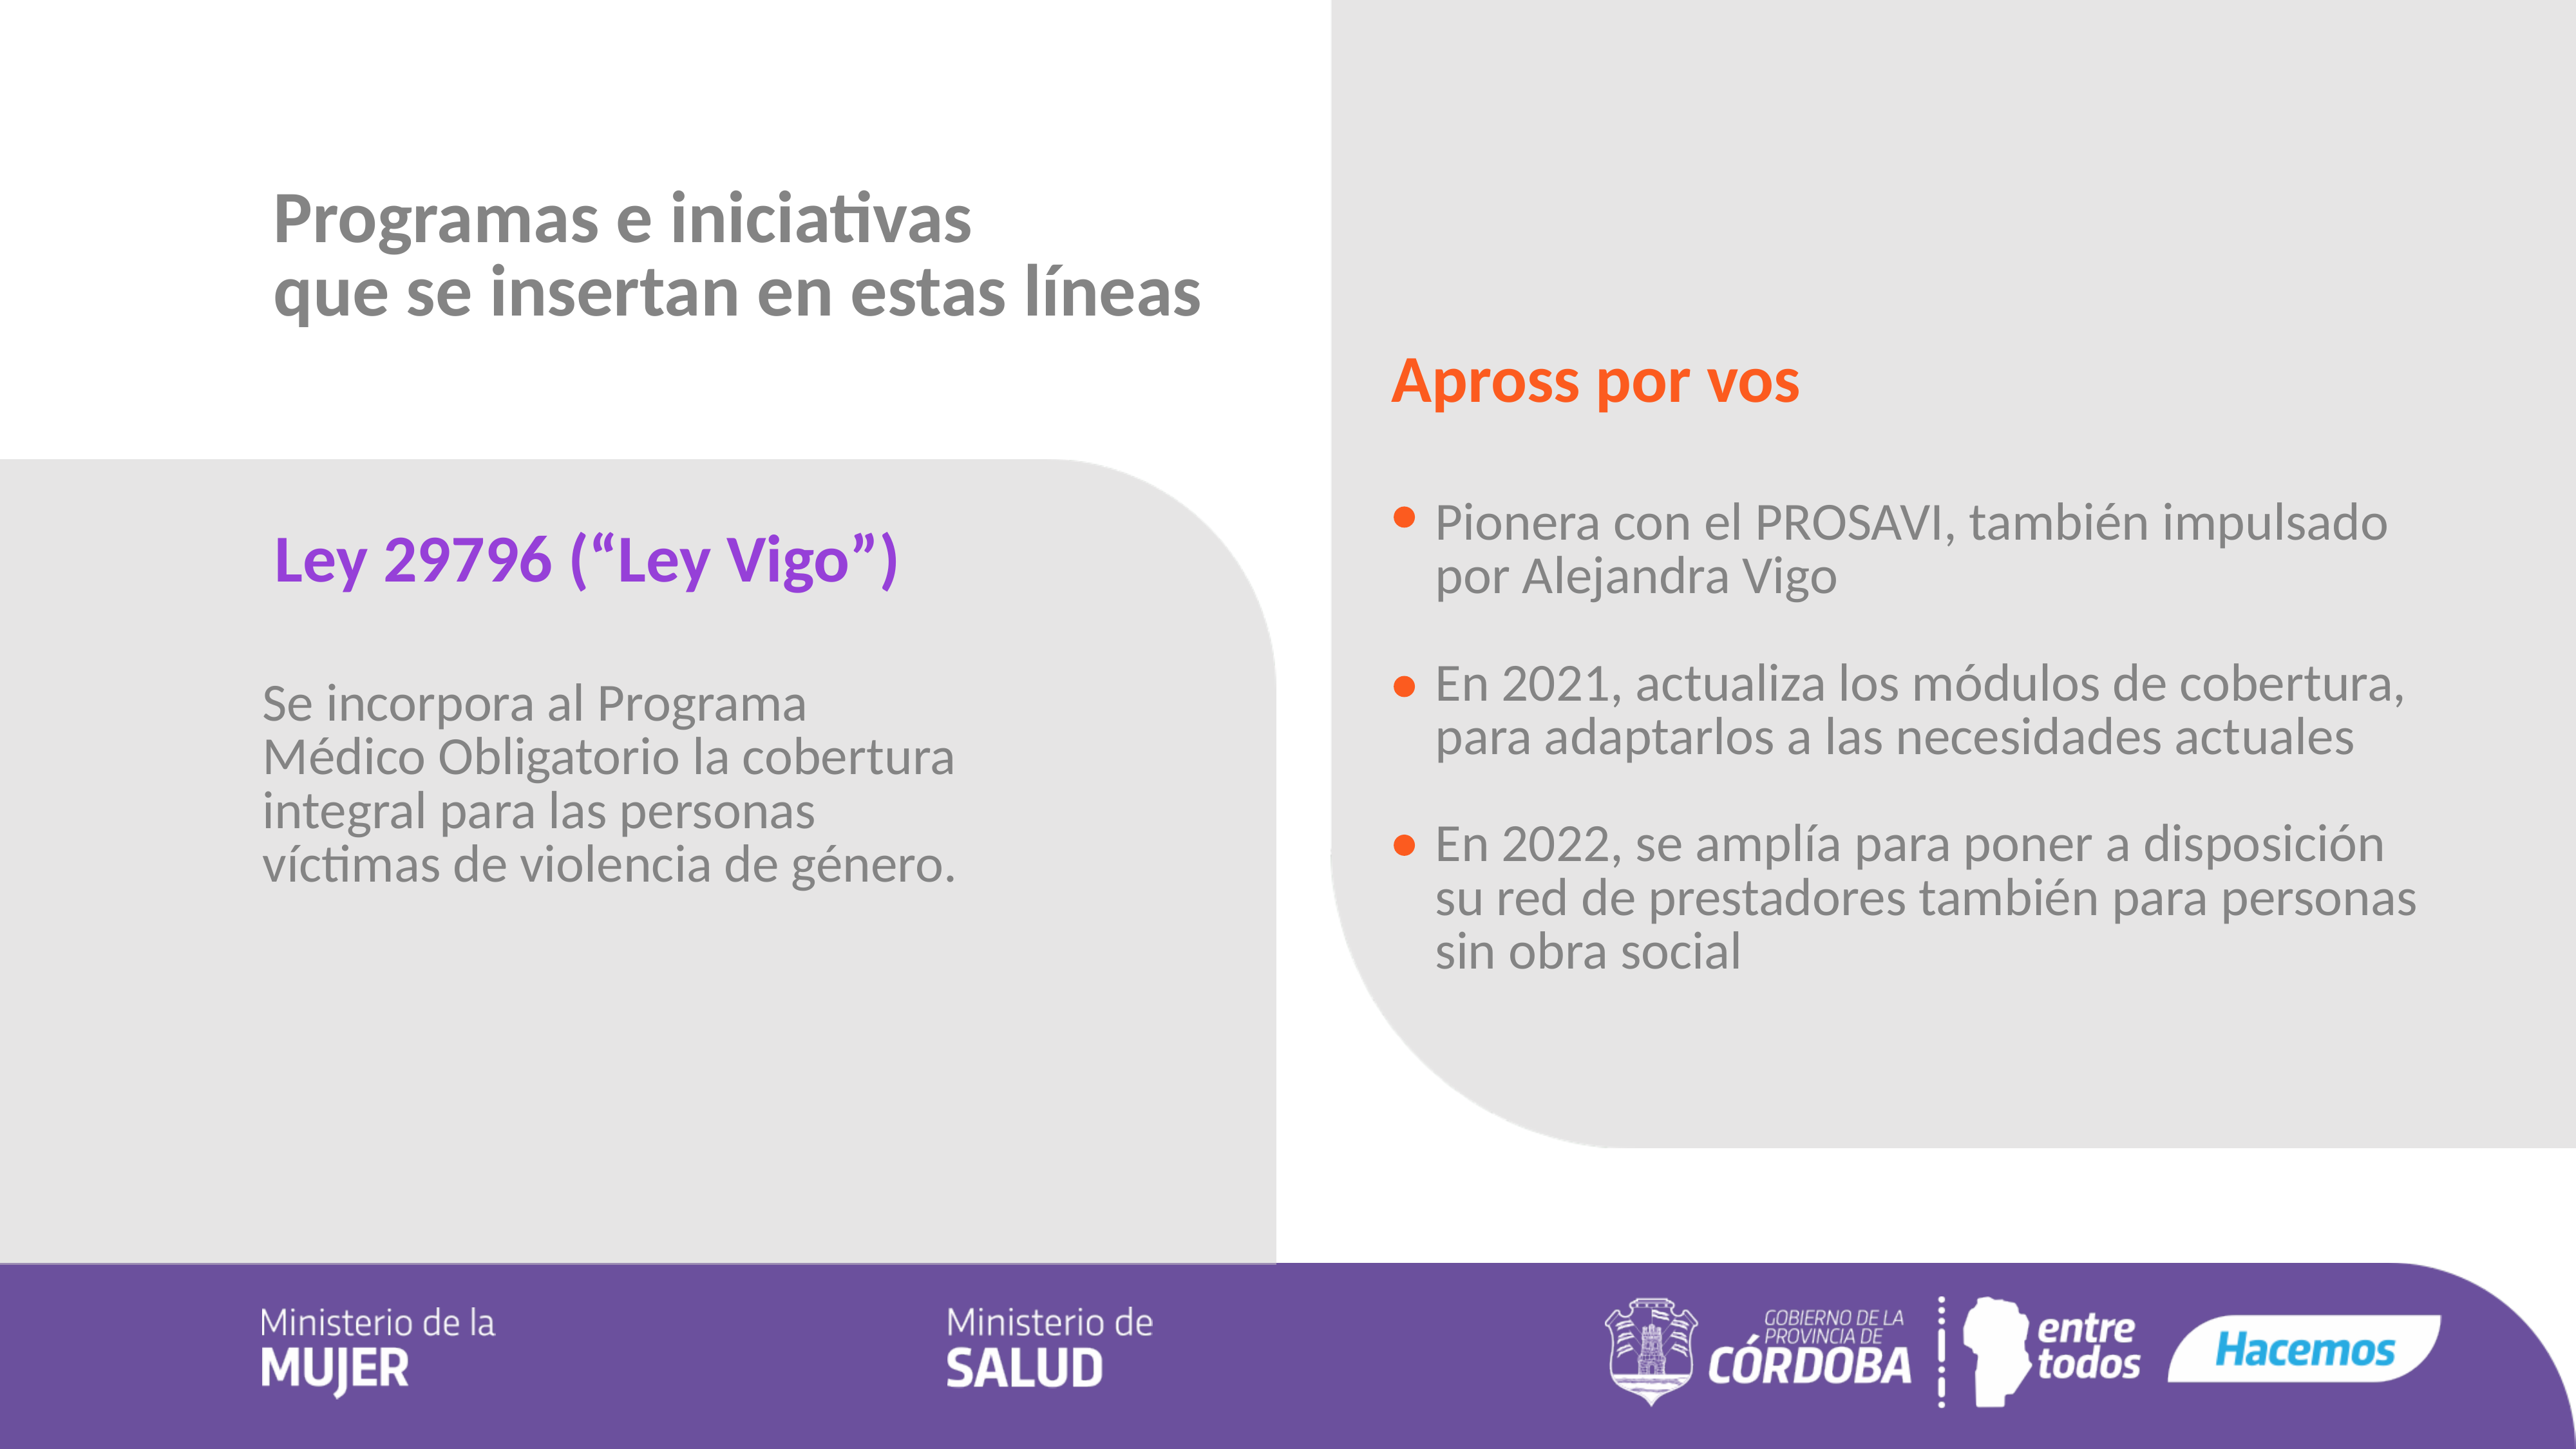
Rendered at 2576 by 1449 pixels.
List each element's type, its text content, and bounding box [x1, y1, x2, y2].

picture [0, 459, 2576, 1449]
text_box Programas e iniciativas que se insertan en estas líneas [263, 173, 1230, 341]
picture [1324, 0, 2576, 1148]
